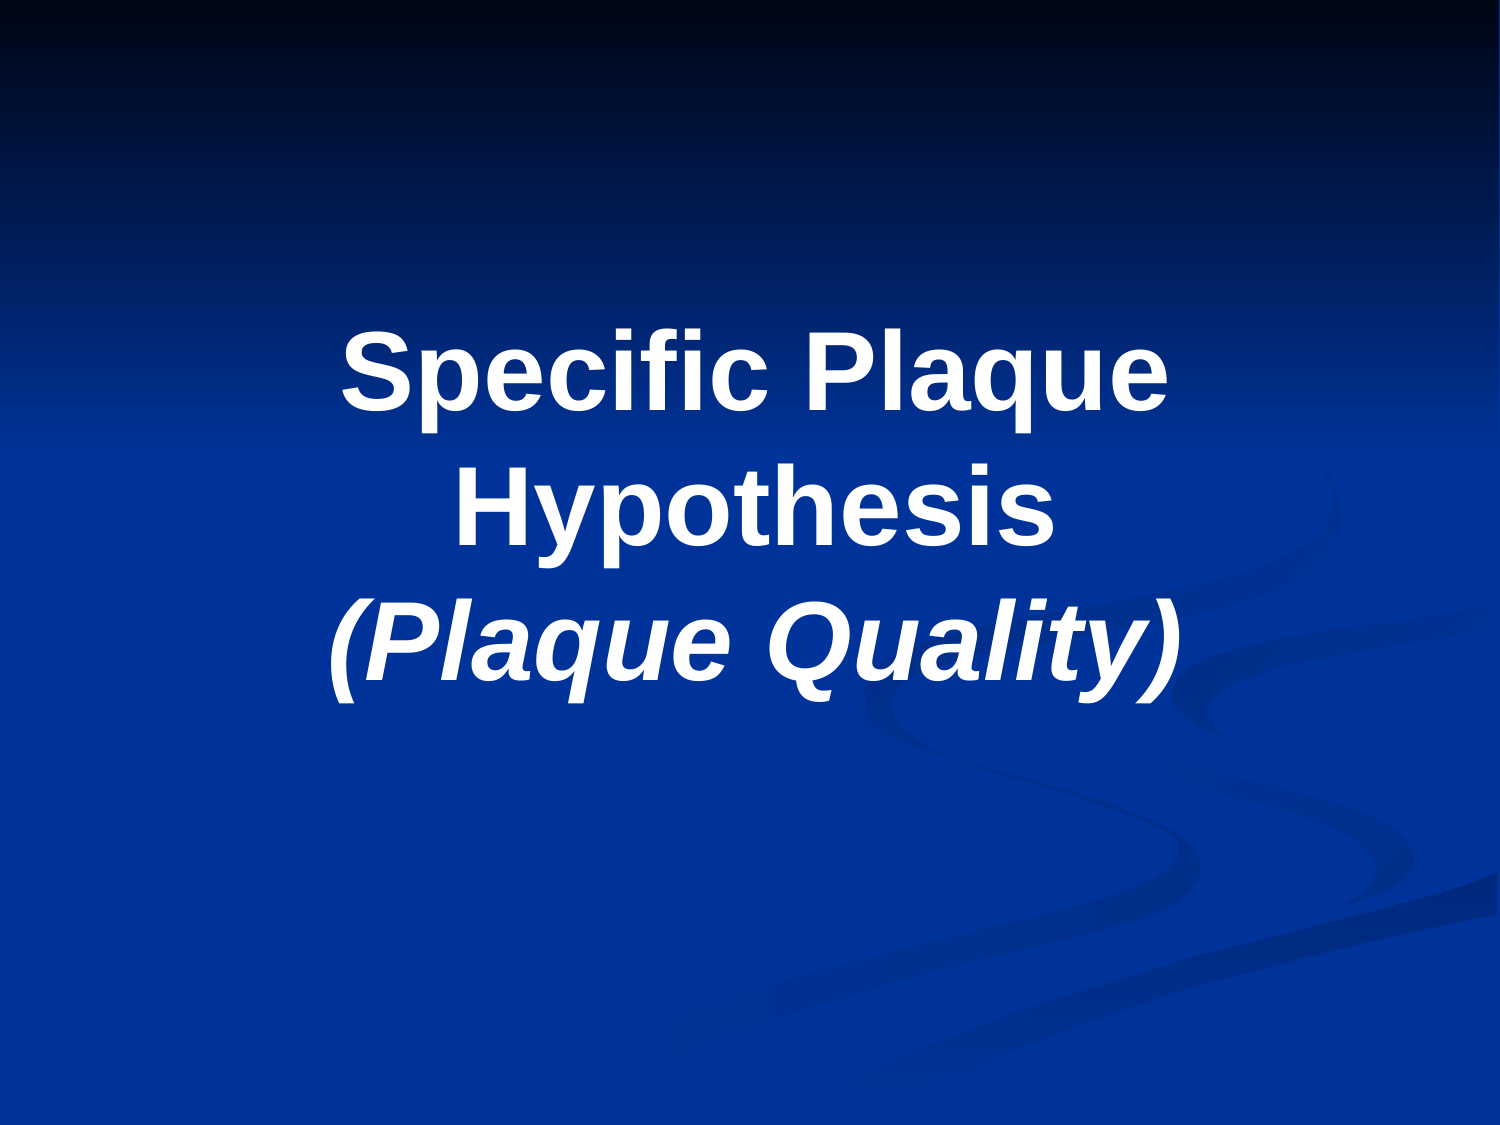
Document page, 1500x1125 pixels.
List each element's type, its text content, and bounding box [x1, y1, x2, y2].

title Specific Plaque Hypothesis (Plaque Quality) [66, 349, 1445, 651]
